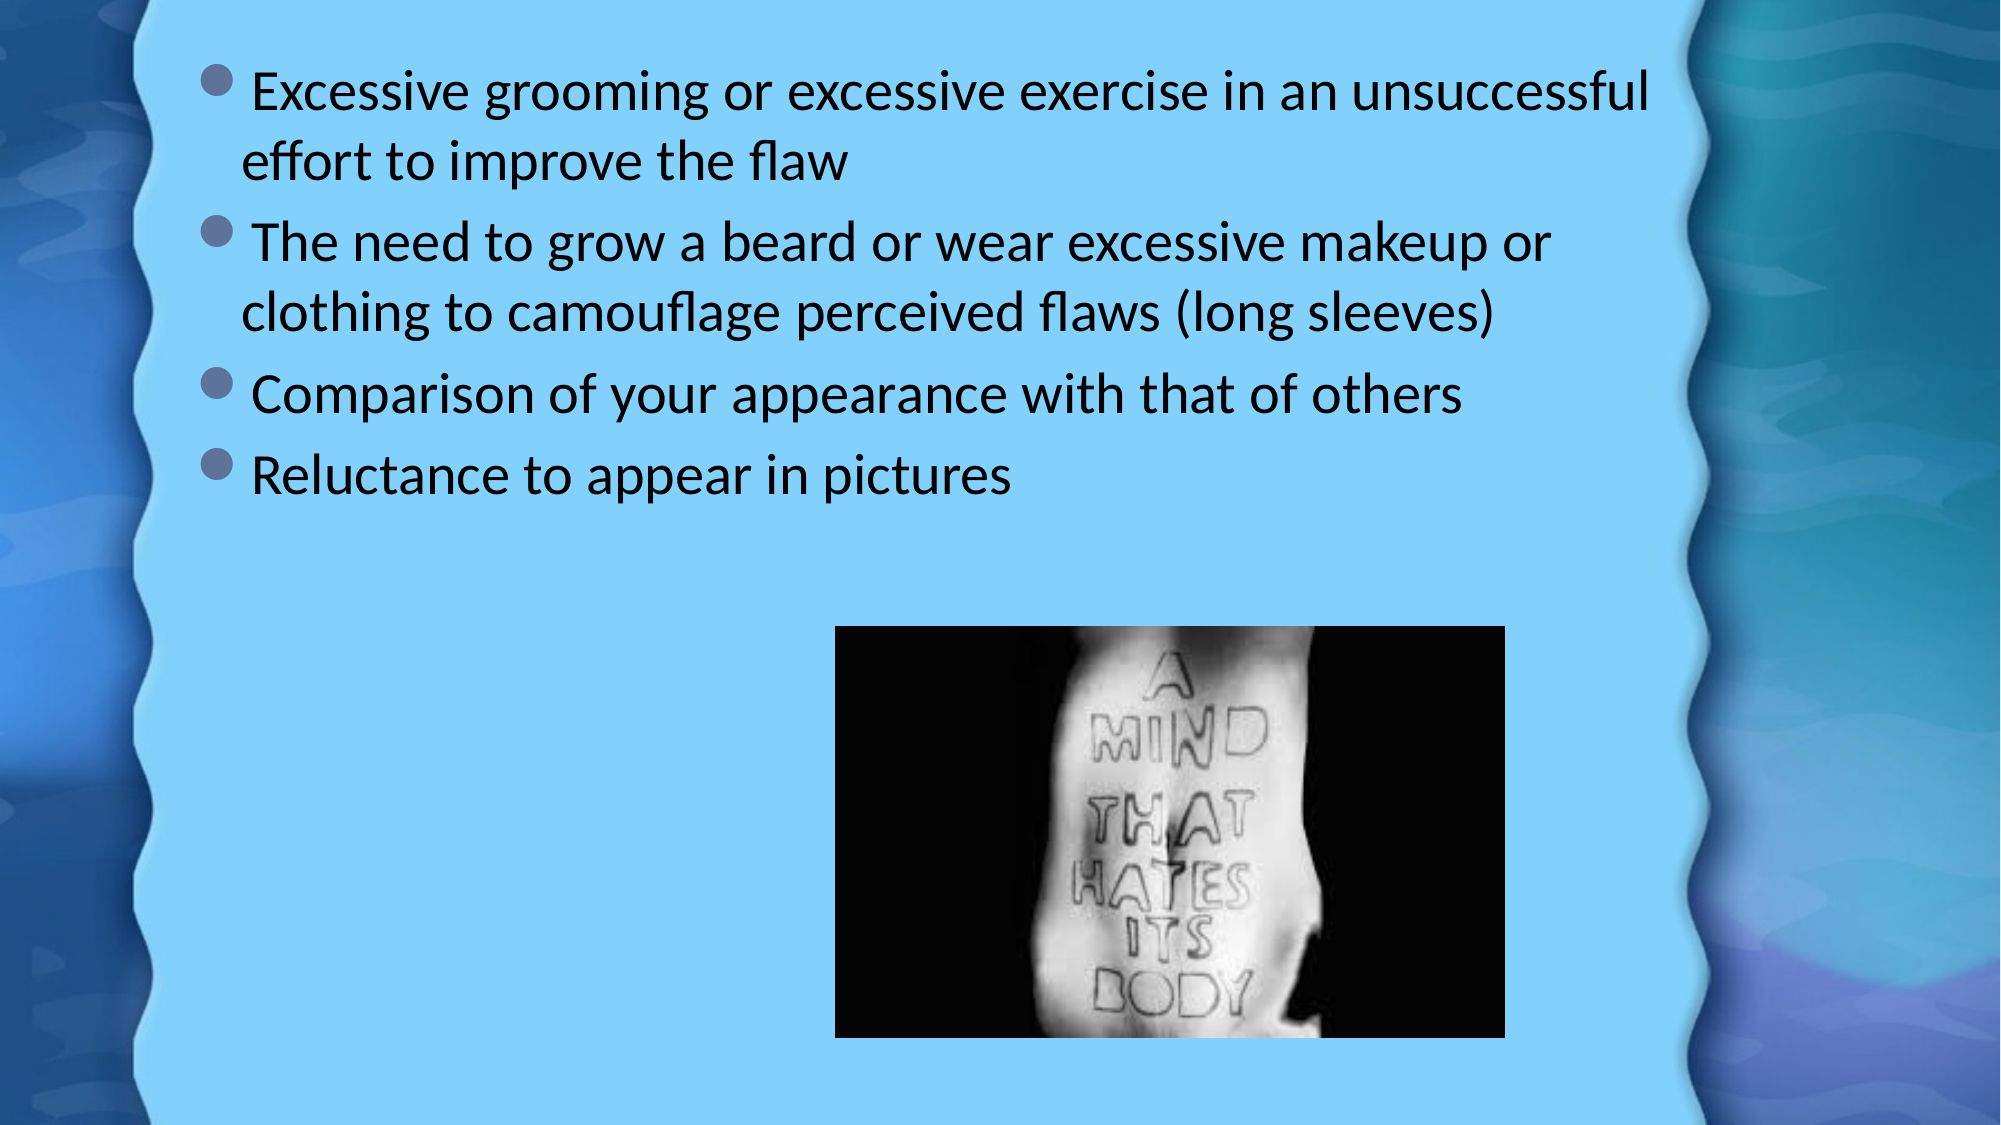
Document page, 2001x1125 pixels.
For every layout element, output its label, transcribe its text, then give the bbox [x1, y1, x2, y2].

list Excessive grooming or excessive exercise in an unsuccessful effort to improve the flaw The need to grow a beard or wear excessive makeup or clothing to camouflage perceived flaws (long sleeves) Comparison of your appearance with that of others Reluctance to appear in pictures [181, 44, 1669, 1038]
picture [0, 0, 2001, 1125]
